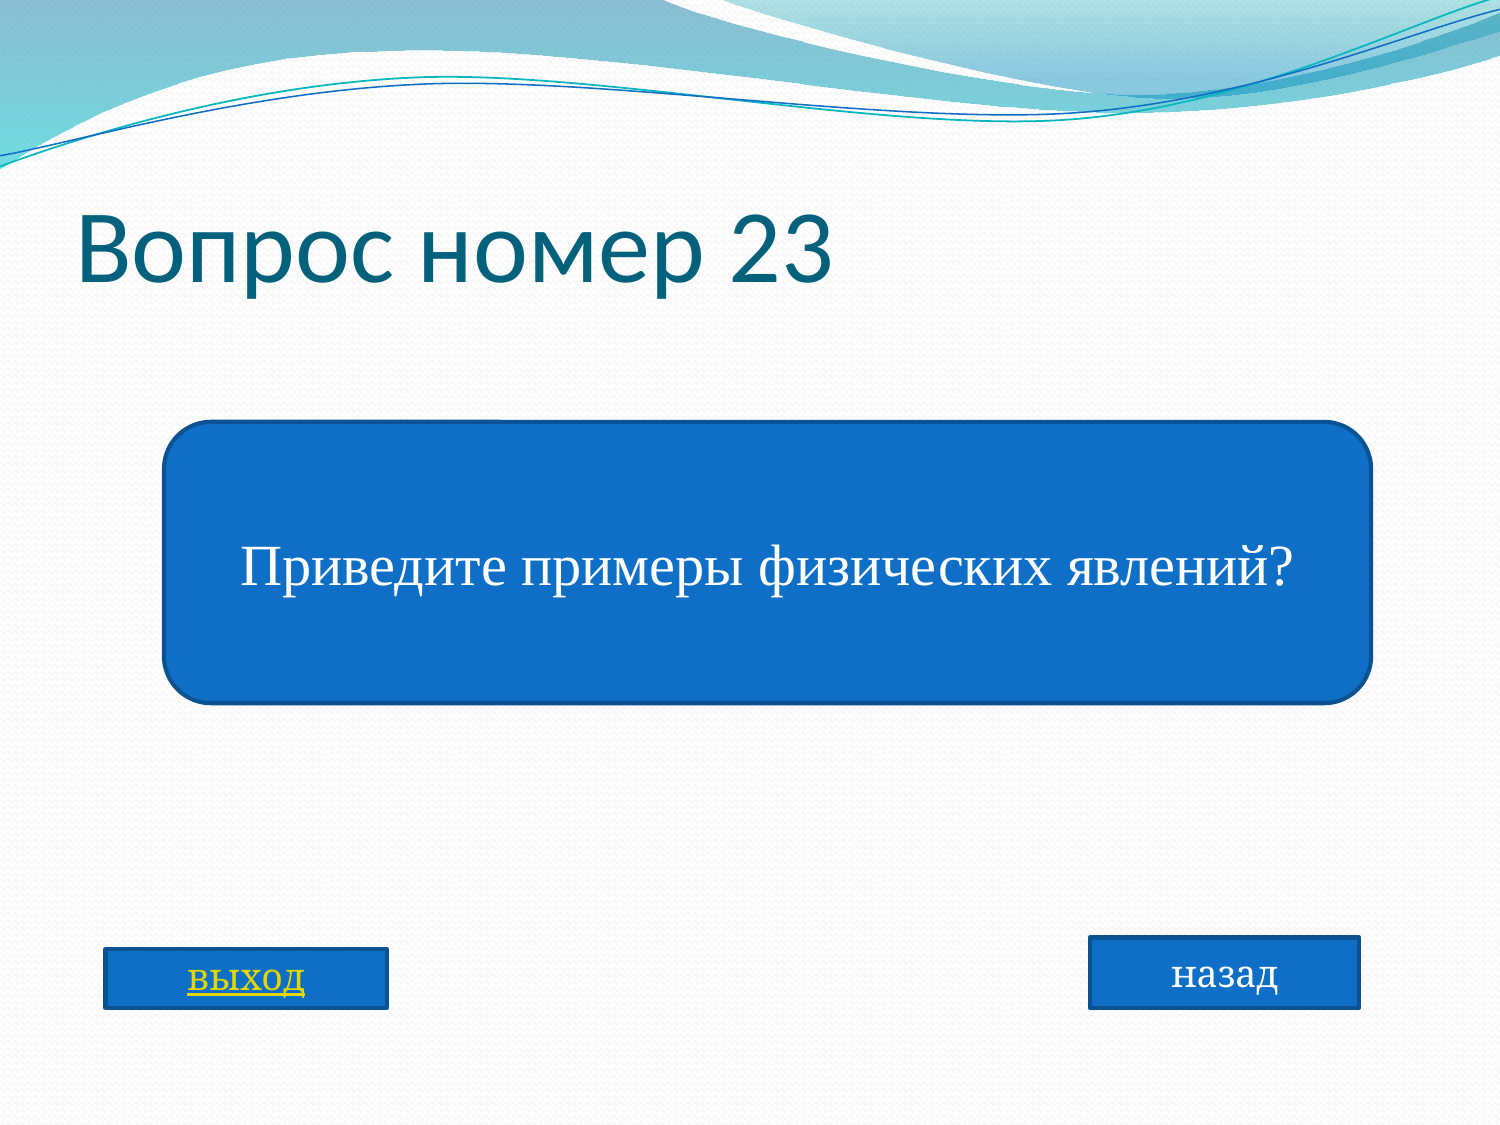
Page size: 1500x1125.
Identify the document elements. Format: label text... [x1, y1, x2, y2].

text_box назад [1088, 935, 1361, 1010]
title Вопрос номер 23 [75, 115, 1425, 303]
text_box выход [103, 947, 389, 1010]
text_box Приведите примеры физических явлений? [161, 419, 1374, 706]
